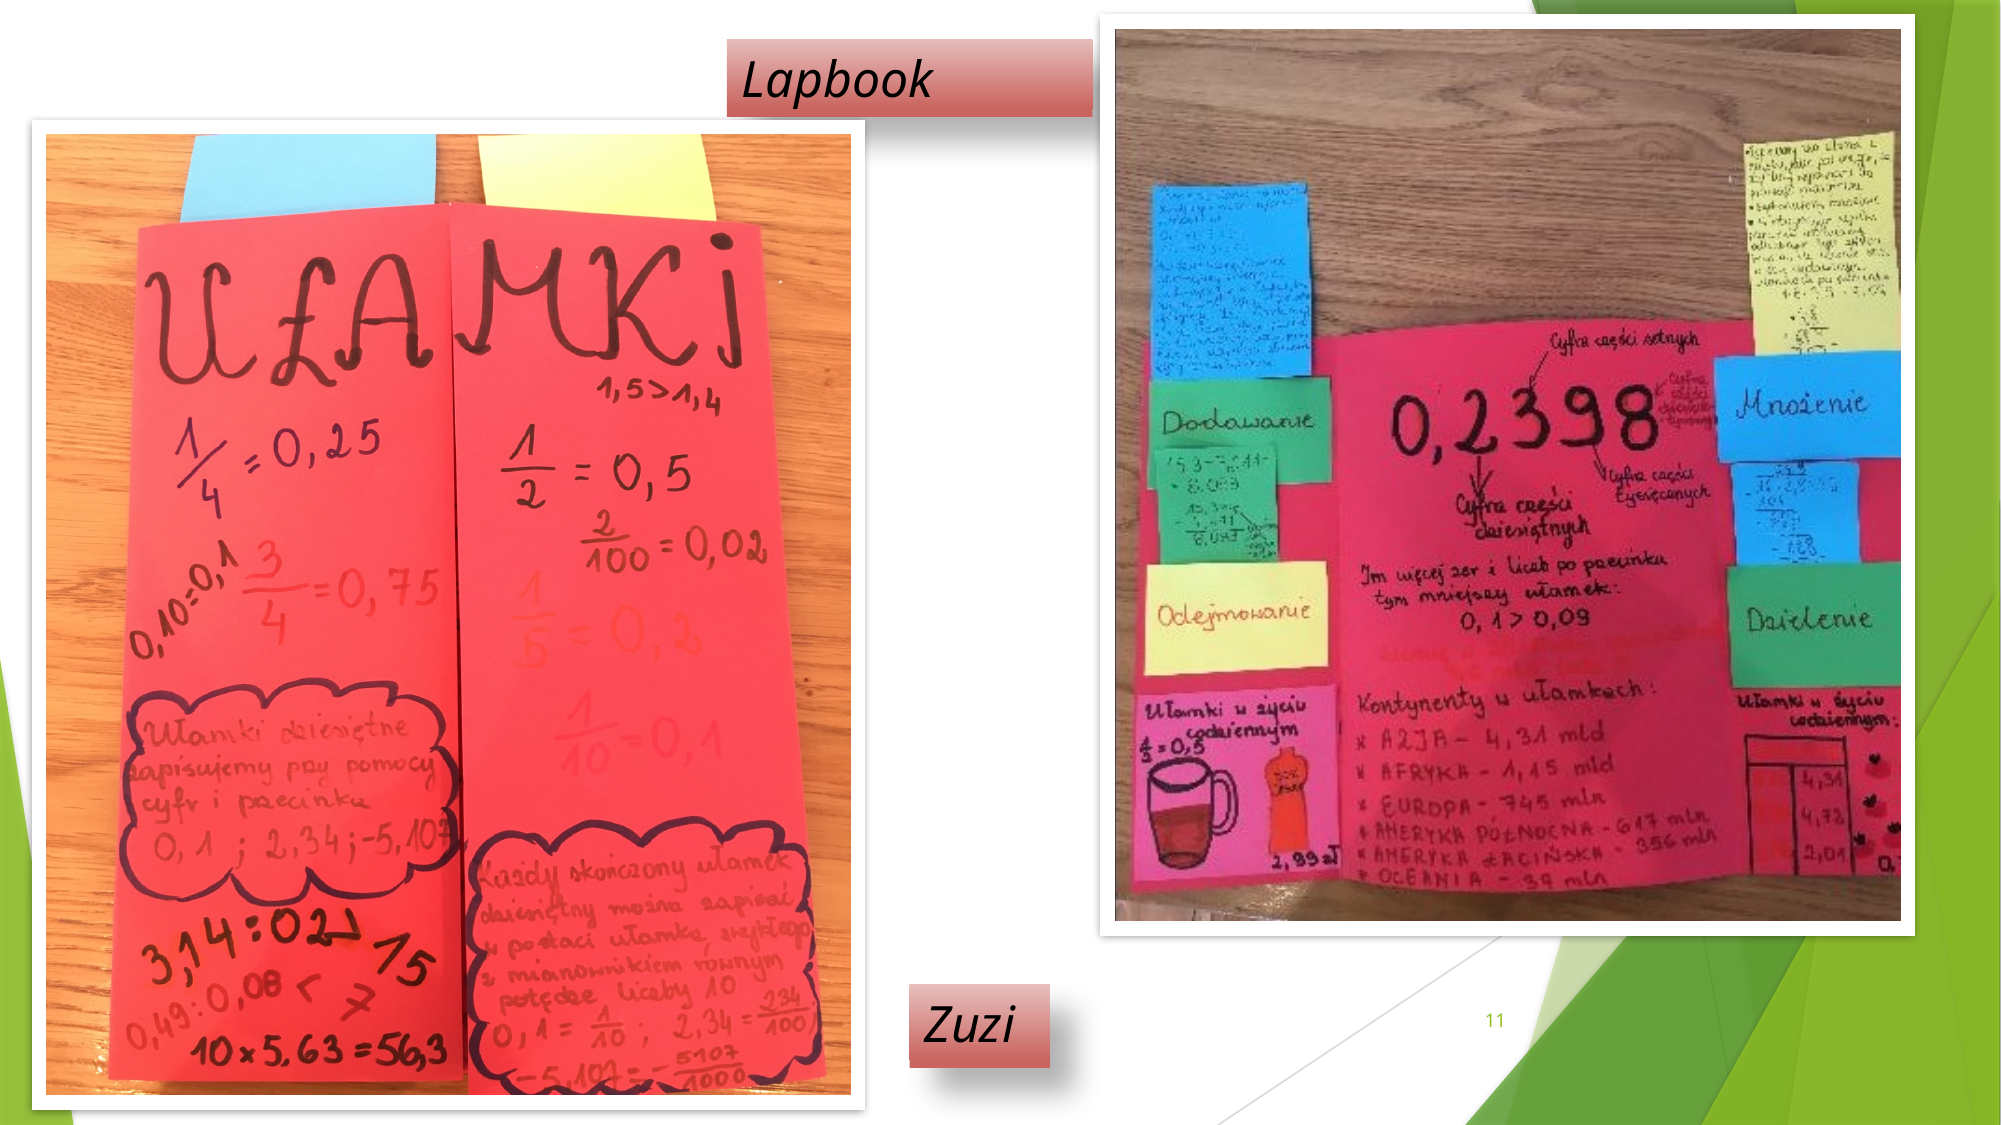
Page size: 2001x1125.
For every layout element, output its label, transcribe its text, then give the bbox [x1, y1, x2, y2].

title Lapbook [726, 39, 1093, 117]
text_box Zuzi [909, 984, 1051, 1069]
picture [1114, 28, 1902, 922]
picture [45, 133, 852, 1096]
slide_number 11 [1409, 991, 1522, 1051]
